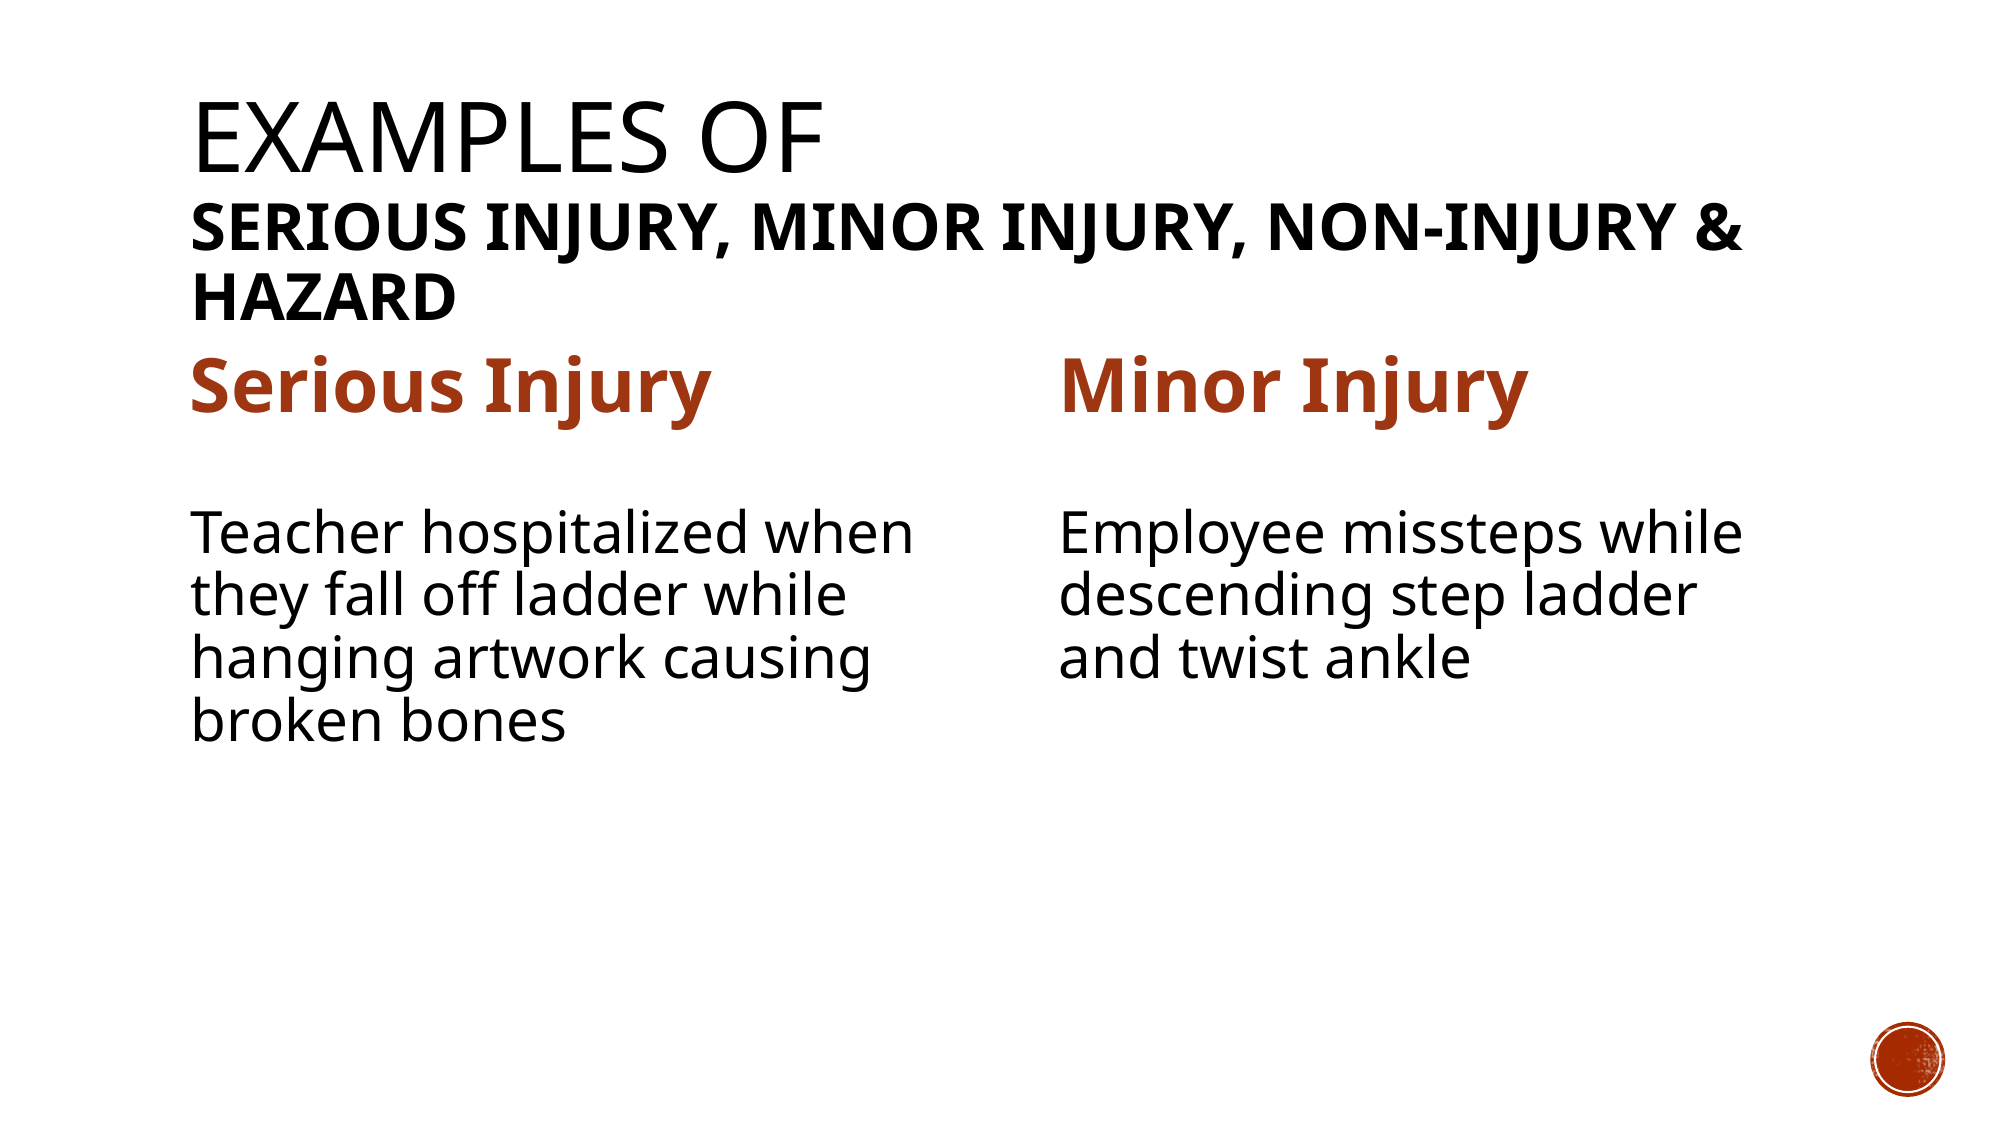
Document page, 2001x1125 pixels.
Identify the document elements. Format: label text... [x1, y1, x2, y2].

list Minor Injury [1043, 336, 1824, 441]
list Employee missteps while descending step ladder and twist ankle [1043, 495, 1824, 990]
title Examples of Serious Injury, Minor Injury, Non-Injury & Hazard [175, 79, 1826, 344]
list Serious Injury [174, 336, 955, 441]
list Teacher hospitalized when they fall off ladder while hanging artwork causing broken bones [175, 495, 956, 990]
